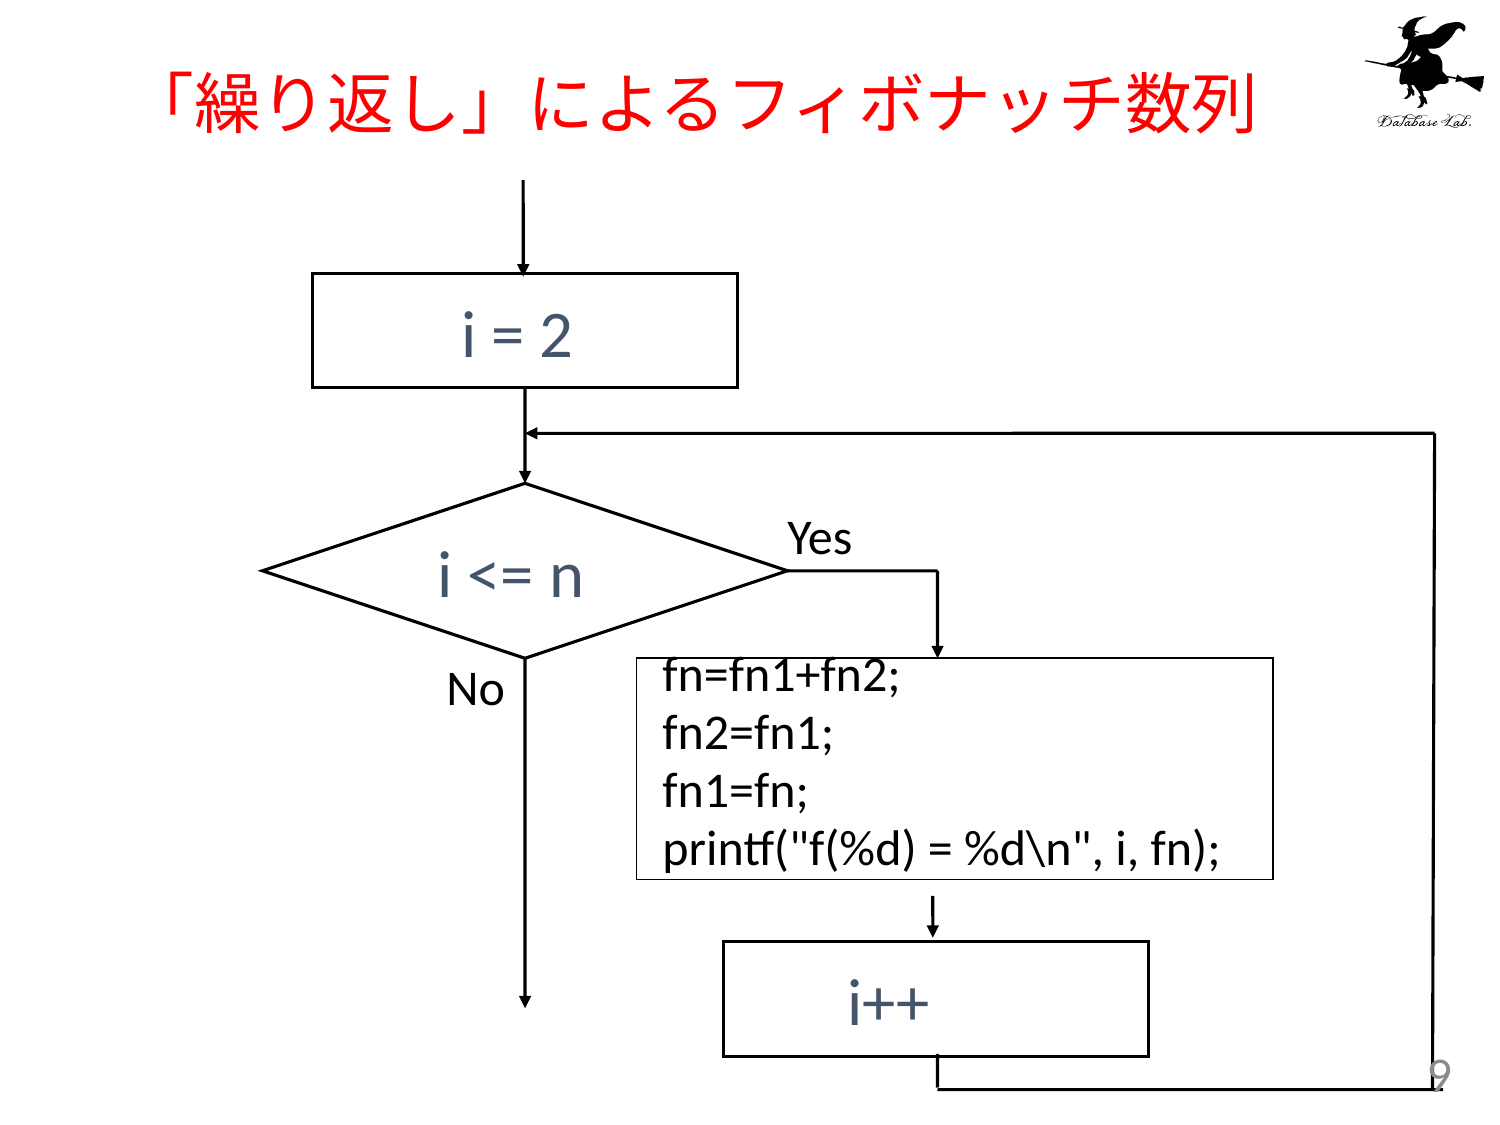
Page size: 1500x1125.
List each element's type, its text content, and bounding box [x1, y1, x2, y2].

slide_number 9 [1129, 1042, 1467, 1103]
text_box [525, 427, 1435, 440]
title 「繰り返し」によるフィボナッチ数列 [112, 24, 1388, 189]
text_box i = 2 [446, 283, 604, 379]
text_box [312, 273, 738, 388]
text_box i <= n [422, 523, 600, 618]
text_box [723, 941, 1149, 1057]
text_box Yes [772, 496, 868, 572]
text_box [517, 180, 530, 277]
text_box i++ [833, 950, 946, 1046]
picture [1362, 14, 1486, 130]
text_box [262, 483, 784, 658]
text_box [518, 658, 532, 1009]
text_box No [431, 648, 520, 723]
text_box [931, 570, 944, 657]
text_box [926, 895, 940, 938]
text_box fn=fn1+fn2; fn2=fn1; fn1=fn; printf("f(%d) = %d\n", i, fn); [636, 657, 1273, 880]
text_box [518, 388, 532, 484]
